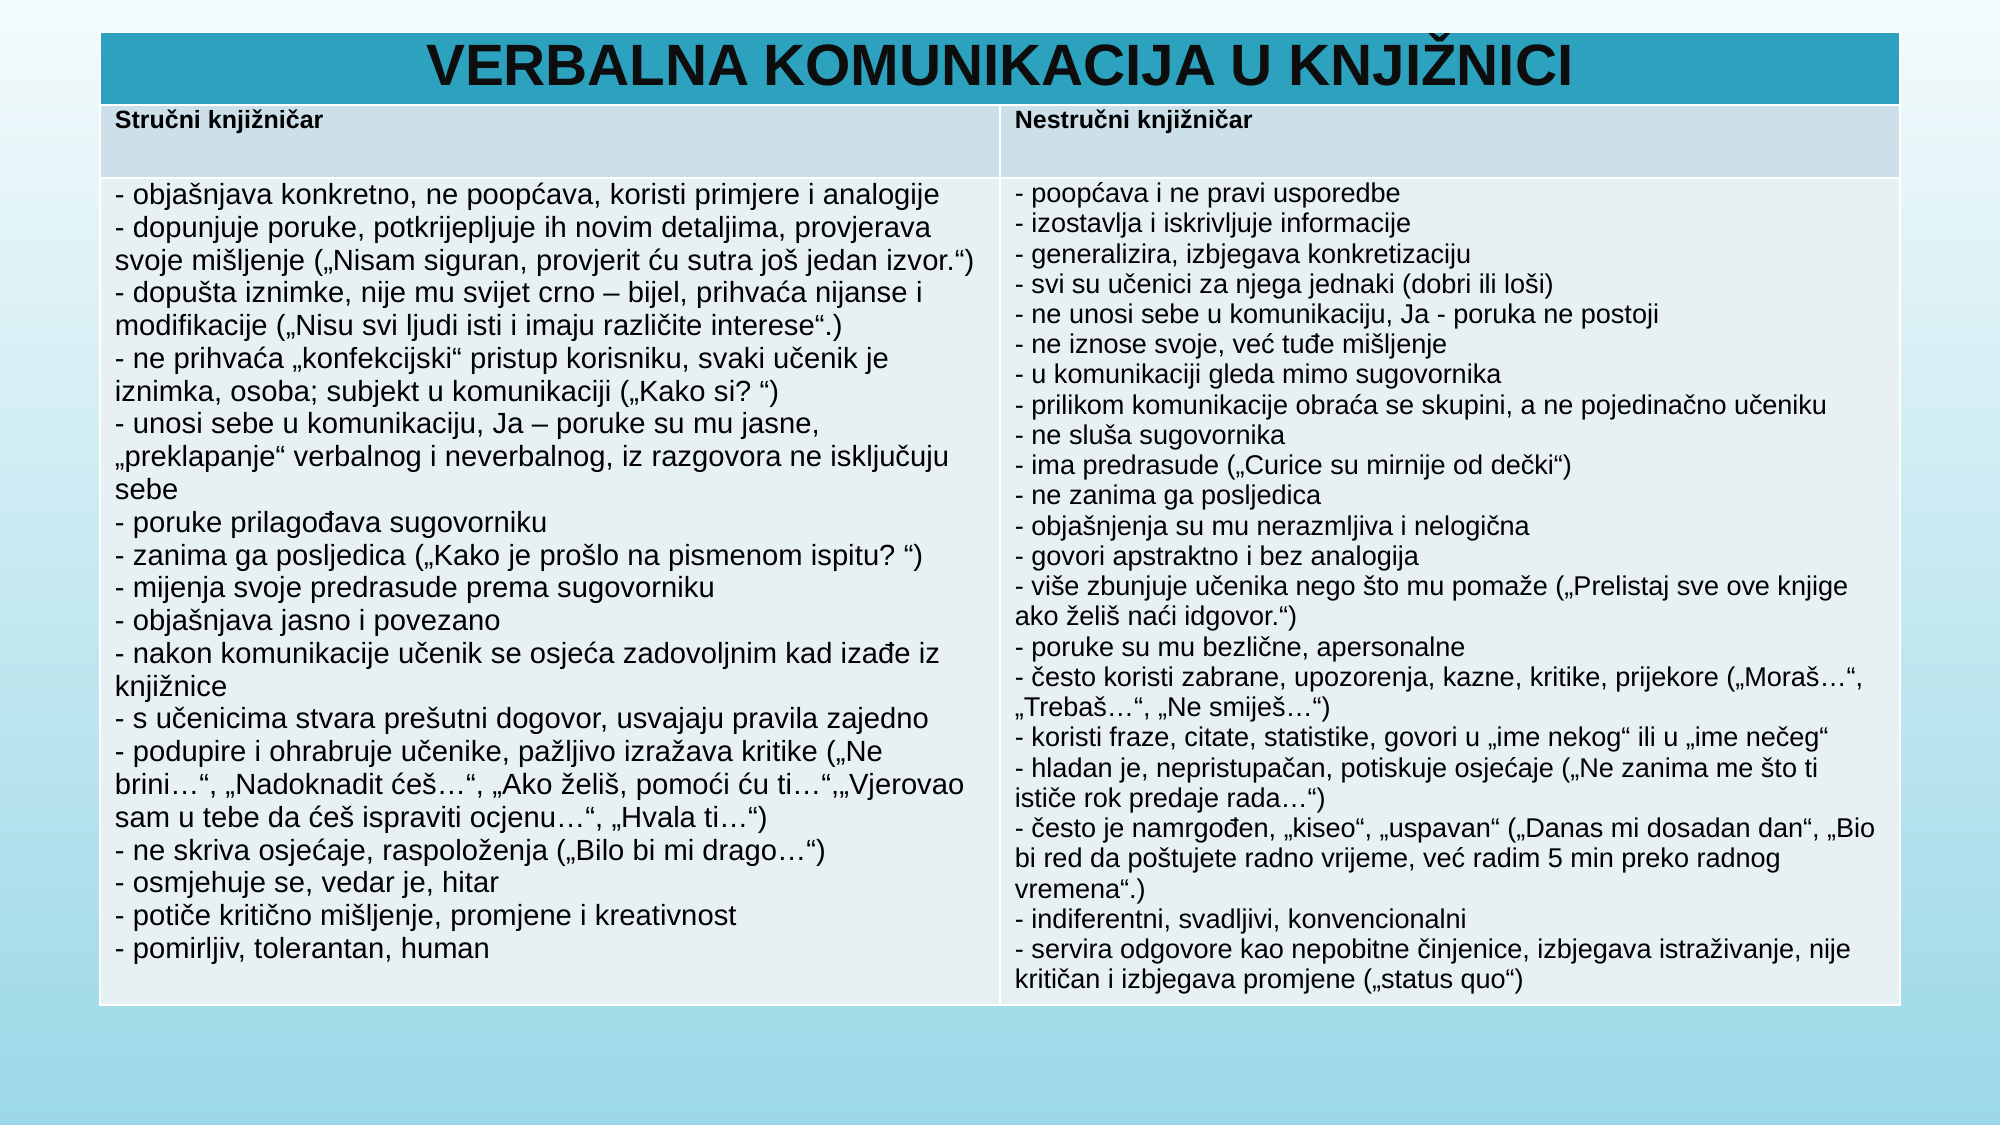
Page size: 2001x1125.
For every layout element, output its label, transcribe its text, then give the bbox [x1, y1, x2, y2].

table_cell Stručni knjižničar [101, 106, 999, 177]
table_header VERBALNA KOMUNIKACIJA U KNJIŽNICI [101, 33, 1899, 104]
table_cell Nestručni knjižničar [1001, 106, 1899, 177]
table_cell - poopćava i ne pravi usporedbe - izostavlja i iskrivljuje informacije - generalizira, izbjegava konkretizaciju - svi su učenici za njega jednaki (dobri ili loši) - ne unosi sebe u komunikaciju, Ja - poruka ne postoji - ne iznose svoje, već tuđe mišljenje - u komunikaciji gleda mimo sugovornika - prilikom komunikacije obraća se skupini, a ne pojedinačno učeniku - ne sluša sugovornika - ima predrasude („Curice su mirnije od dečki“) - ne zanima ga posljedica - objašnjenja su mu nerazmljiva i nelogična - govori apstraktno i bez analogija - više zbunjuje učenika nego što mu pomaže („Prelistaj sve ove knjige ako želiš naći idgovor.“) - poruke su mu bezlične, apersonalne - često koristi zabrane, upozorenja, kazne, kritike, prijekore („Moraš…“, „Trebaš…“, „Ne smiješ…“) - koristi fraze, citate, statistike, govori u „ime nekog“ ili u „ime nečeg“ - hladan je, nepristupačan, potiskuje osjećaje („Ne zanima me što ti ističe rok predaje rada…“) - često je namrgođen, „kiseo“, „uspavan“ („Danas mi dosadan dan“, „Bio bi red da poštujete radno vrijeme, već radim 5 min preko radnog vremena“.) - indiferentni, svadljivi, konvencionalni - servira odgovore kao nepobitne činjenice, izbjegava istraživanje, nije kritičan i izbjegava promjene („status quo“) [1001, 179, 1899, 1004]
table_cell - objašnjava konkretno, ne poopćava, koristi primjere i analogije - dopunjuje poruke, potkrijepljuje ih novim detaljima, provjerava svoje mišljenje („Nisam siguran, provjerit ću sutra još jedan izvor.“) - dopušta iznimke, nije mu svijet crno – bijel, prihvaća nijanse i modifikacije („Nisu svi ljudi isti i imaju različite interese“.) - ne prihvaća „konfekcijski“ pristup korisniku, svaki učenik je iznimka, osoba; subjekt u komunikaciji („Kako si? “) - unosi sebe u komunikaciju, Ja – poruke su mu jasne, „preklapanje“ verbalnog i neverbalnog, iz razgovora ne isključuju sebe - poruke prilagođava sugovorniku - zanima ga posljedica („Kako je prošlo na pismenom ispitu? “) - mijenja svoje predrasude prema sugovorniku - objašnjava jasno i povezano - nakon komunikacije učenik se osjeća zadovoljnim kad izađe iz knjižnice - s učenicima stvara prešutni dogovor, usvajaju pravila zajedno - podupire i ohrabruje učenike, pažljivo izražava kritike („Ne brini…“, „Nadoknadit ćeš…“, „Ako želiš, pomoći ću ti…“,„Vjerovao sam u tebe da ćeš ispraviti ocjenu…“, „Hvala ti…“) - ne skriva osjećaje, raspoloženja („Bilo bi mi drago…“) - osmjehuje se, vedar je, hitar - potiče kritično mišljenje, promjene i kreativnost - pomirljiv, tolerantan, human [101, 179, 999, 1004]
